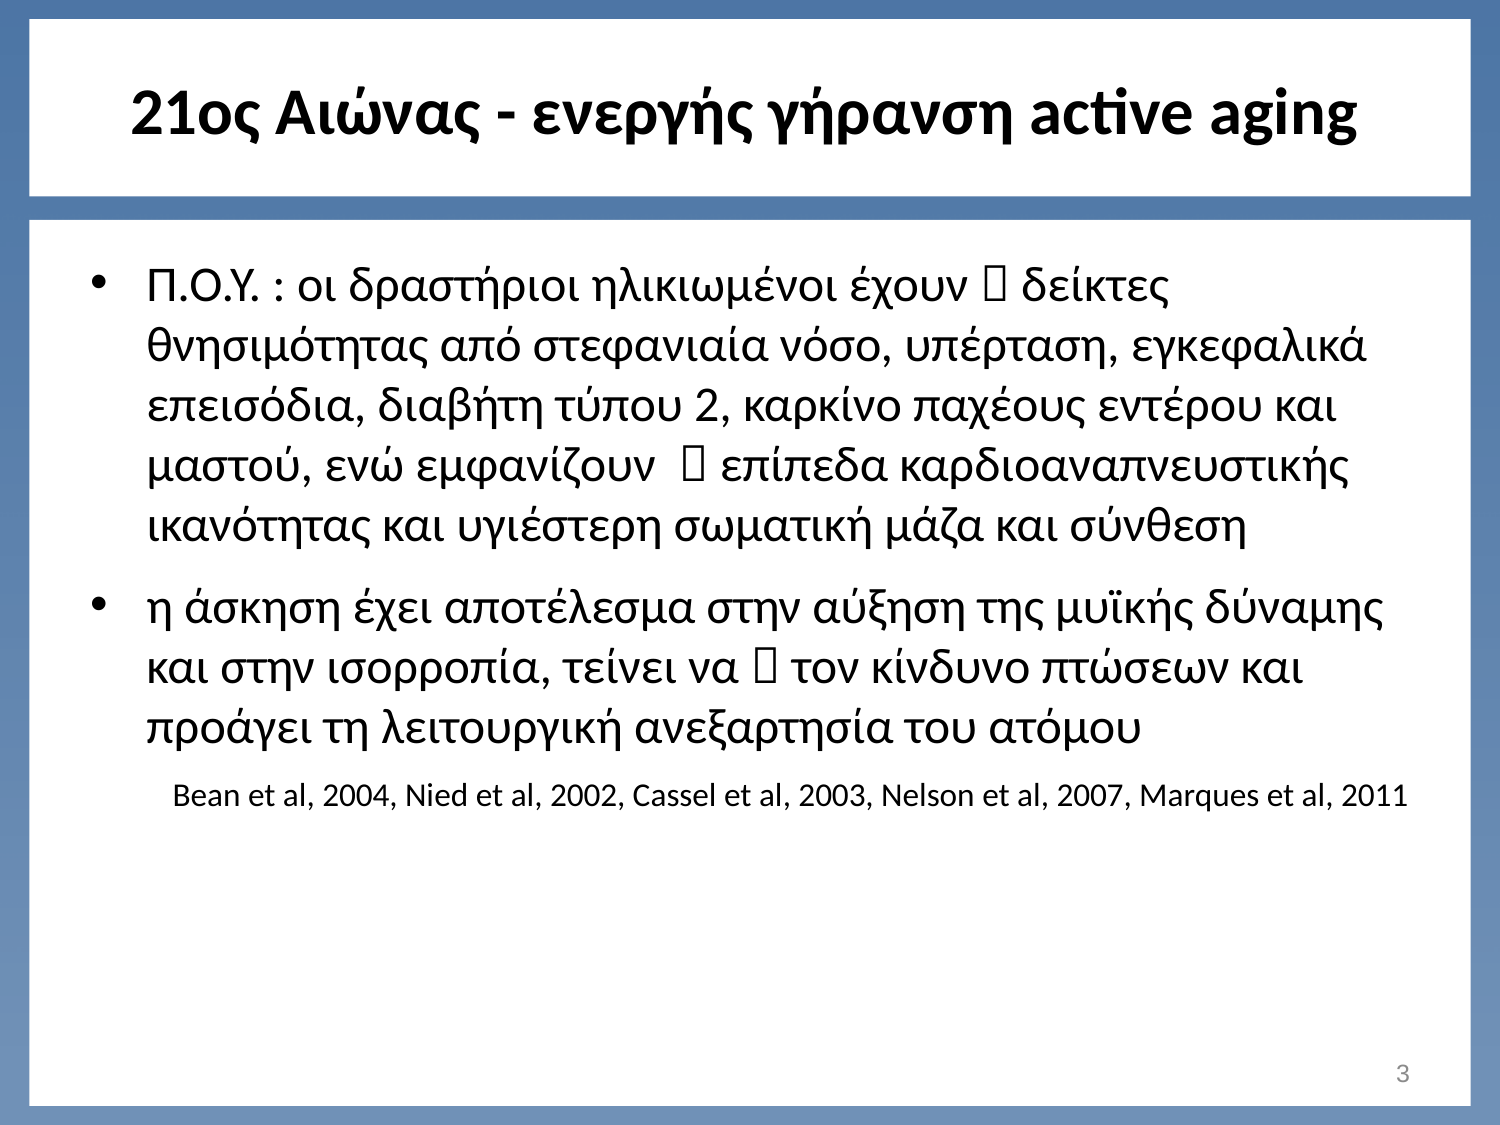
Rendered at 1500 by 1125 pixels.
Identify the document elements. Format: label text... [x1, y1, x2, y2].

title 21ος Αιώνας - ενεργής γήρανση active aging [76, 19, 1427, 197]
slide_number 3 [1074, 1042, 1425, 1103]
list Π.Ο.Υ. : οι δραστήριοι ηλικιωμένοι έχουν  δείκτες θνησιμότητας από στεφανιαία νόσο, υπέρταση, εγκεφαλικά επεισόδια, διαβήτη τύπου 2, καρκίνο παχέους εντέρου και μαστού, ενώ εμφανίζουν  επίπεδα καρδιοαναπνευστικής ικανότητας και υγιέστερη σωματική μάζα και σύνθεση η άσκηση έχει αποτέλεσμα στην αύξηση της μυϊκής δύναμης και στην ισορροπία, τείνει να  τον κίνδυνο πτώσεων και προάγει τη λειτουργική ανεξαρτησία του ατόμου Bean et al, 2004, Nied et al, 2002, Cassel et al, 2003, Nelson et al, 2007, Marques et al, 2011 [75, 243, 1425, 1024]
